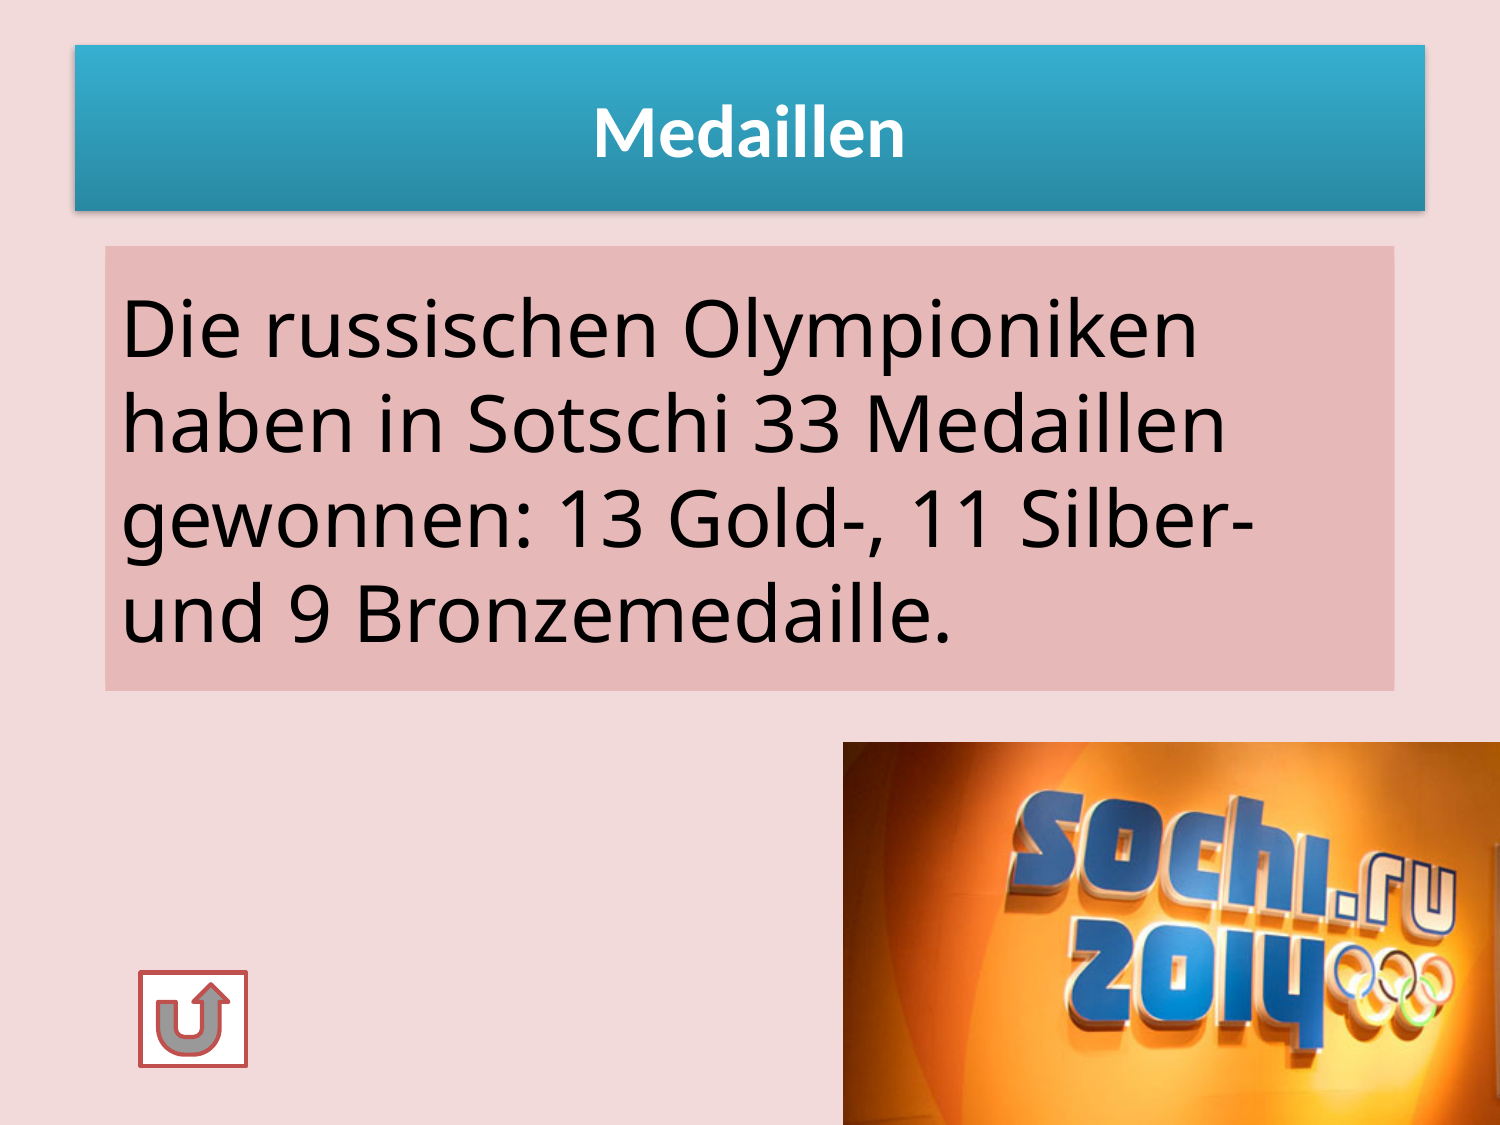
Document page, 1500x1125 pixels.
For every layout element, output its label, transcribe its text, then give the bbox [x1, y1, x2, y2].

text_box Die russischen Olympioniken haben in Sotschi 33 Medaillen gewonnen: 13 Gold-, 11 Silber- und 9 Bronzemedaille. [105, 246, 1395, 691]
picture [843, 742, 1500, 1125]
text_box [138, 970, 248, 1068]
title Medaillen [75, 45, 1425, 211]
